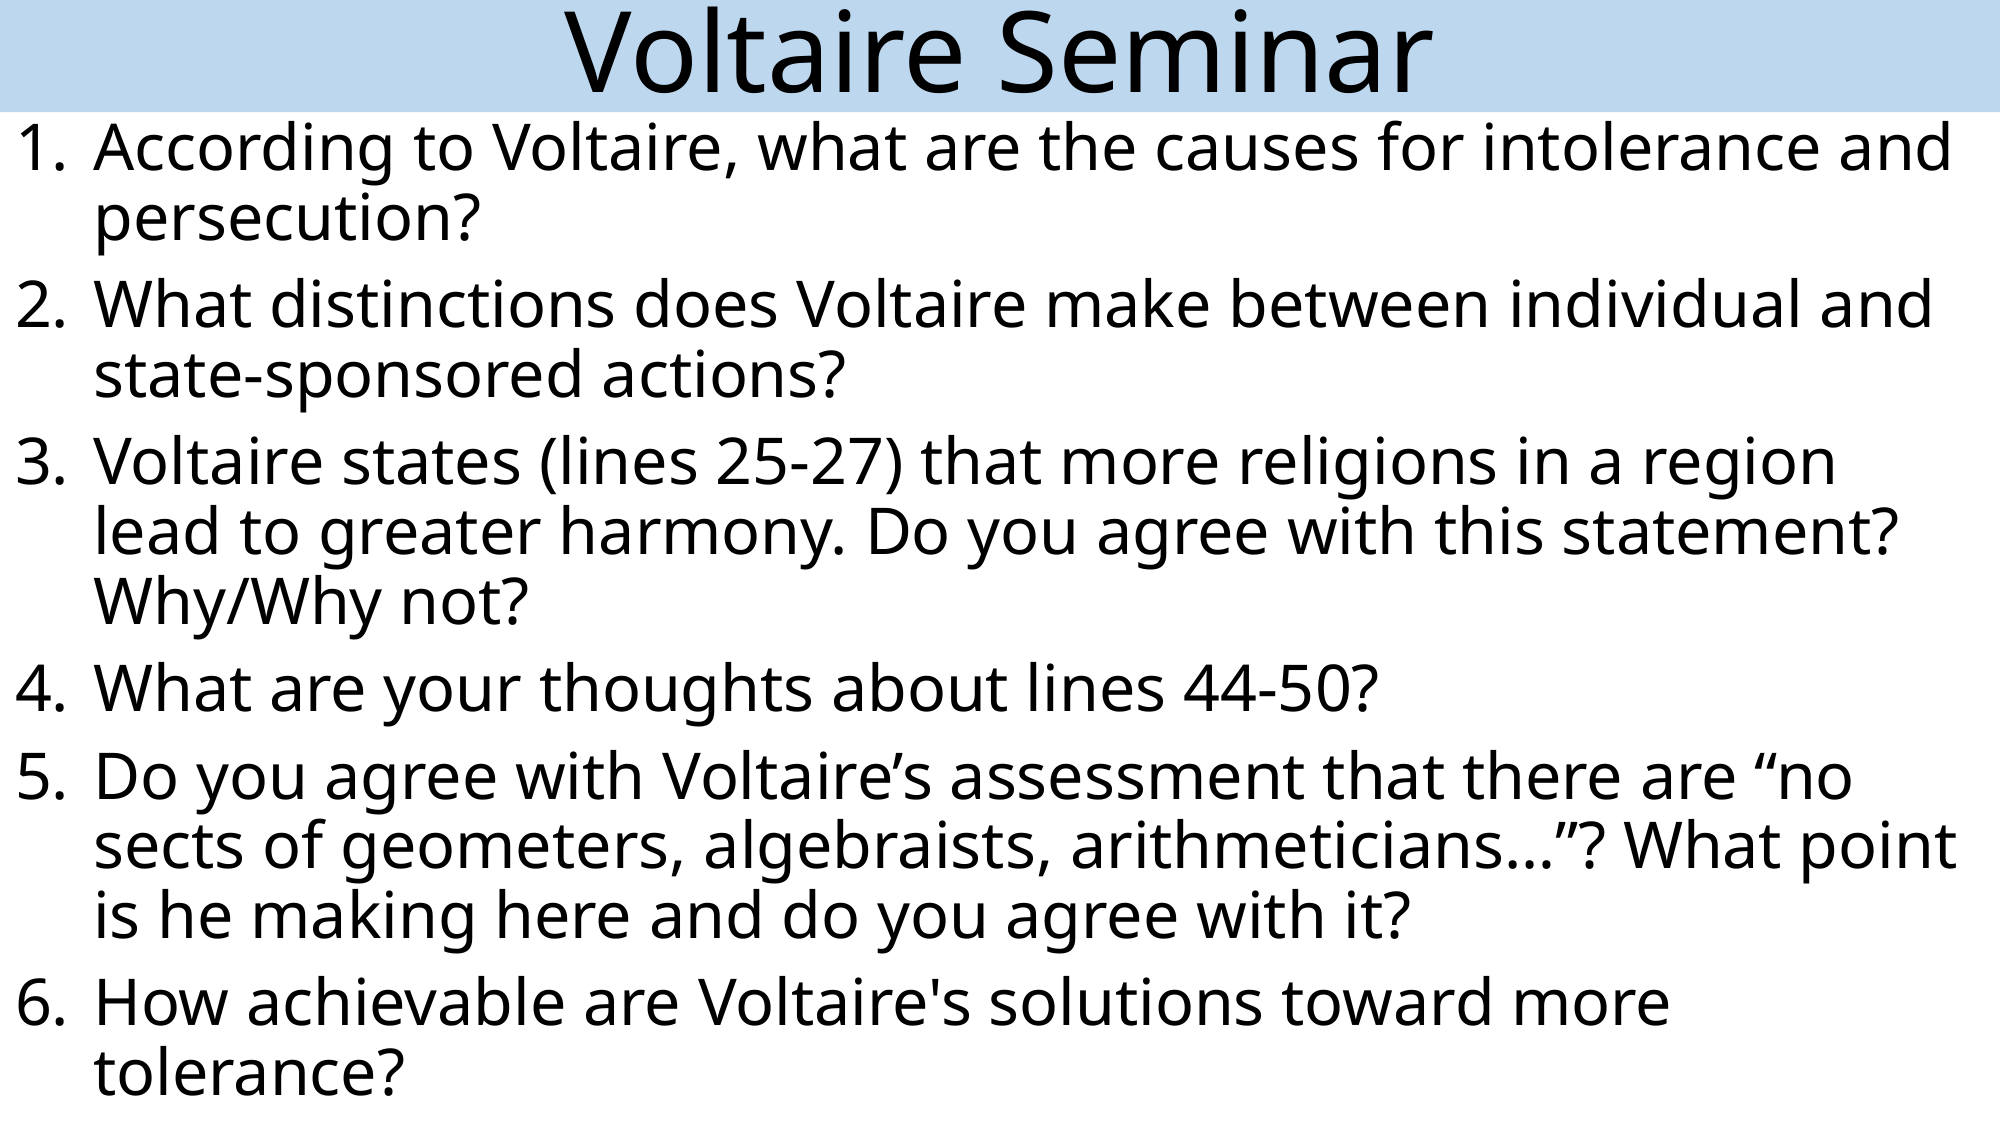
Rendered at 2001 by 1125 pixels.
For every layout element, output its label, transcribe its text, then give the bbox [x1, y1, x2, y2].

title Voltaire Seminar [0, 0, 2000, 107]
list According to Voltaire, what are the causes for intolerance and persecution? What distinctions does Voltaire make between individual and state-sponsored actions? Voltaire states (lines 25-27) that more religions in a region lead to greater harmony. Do you agree with this statement? Why/Why not? What are your thoughts about lines 44-50? Do you agree with Voltaire’s assessment that there are “no sects of geometers, algebraists, arithmeticians…”? What point is he making here and do you agree with it? How achievable are Voltaire's solutions toward more tolerance? [0, 107, 2000, 1125]
